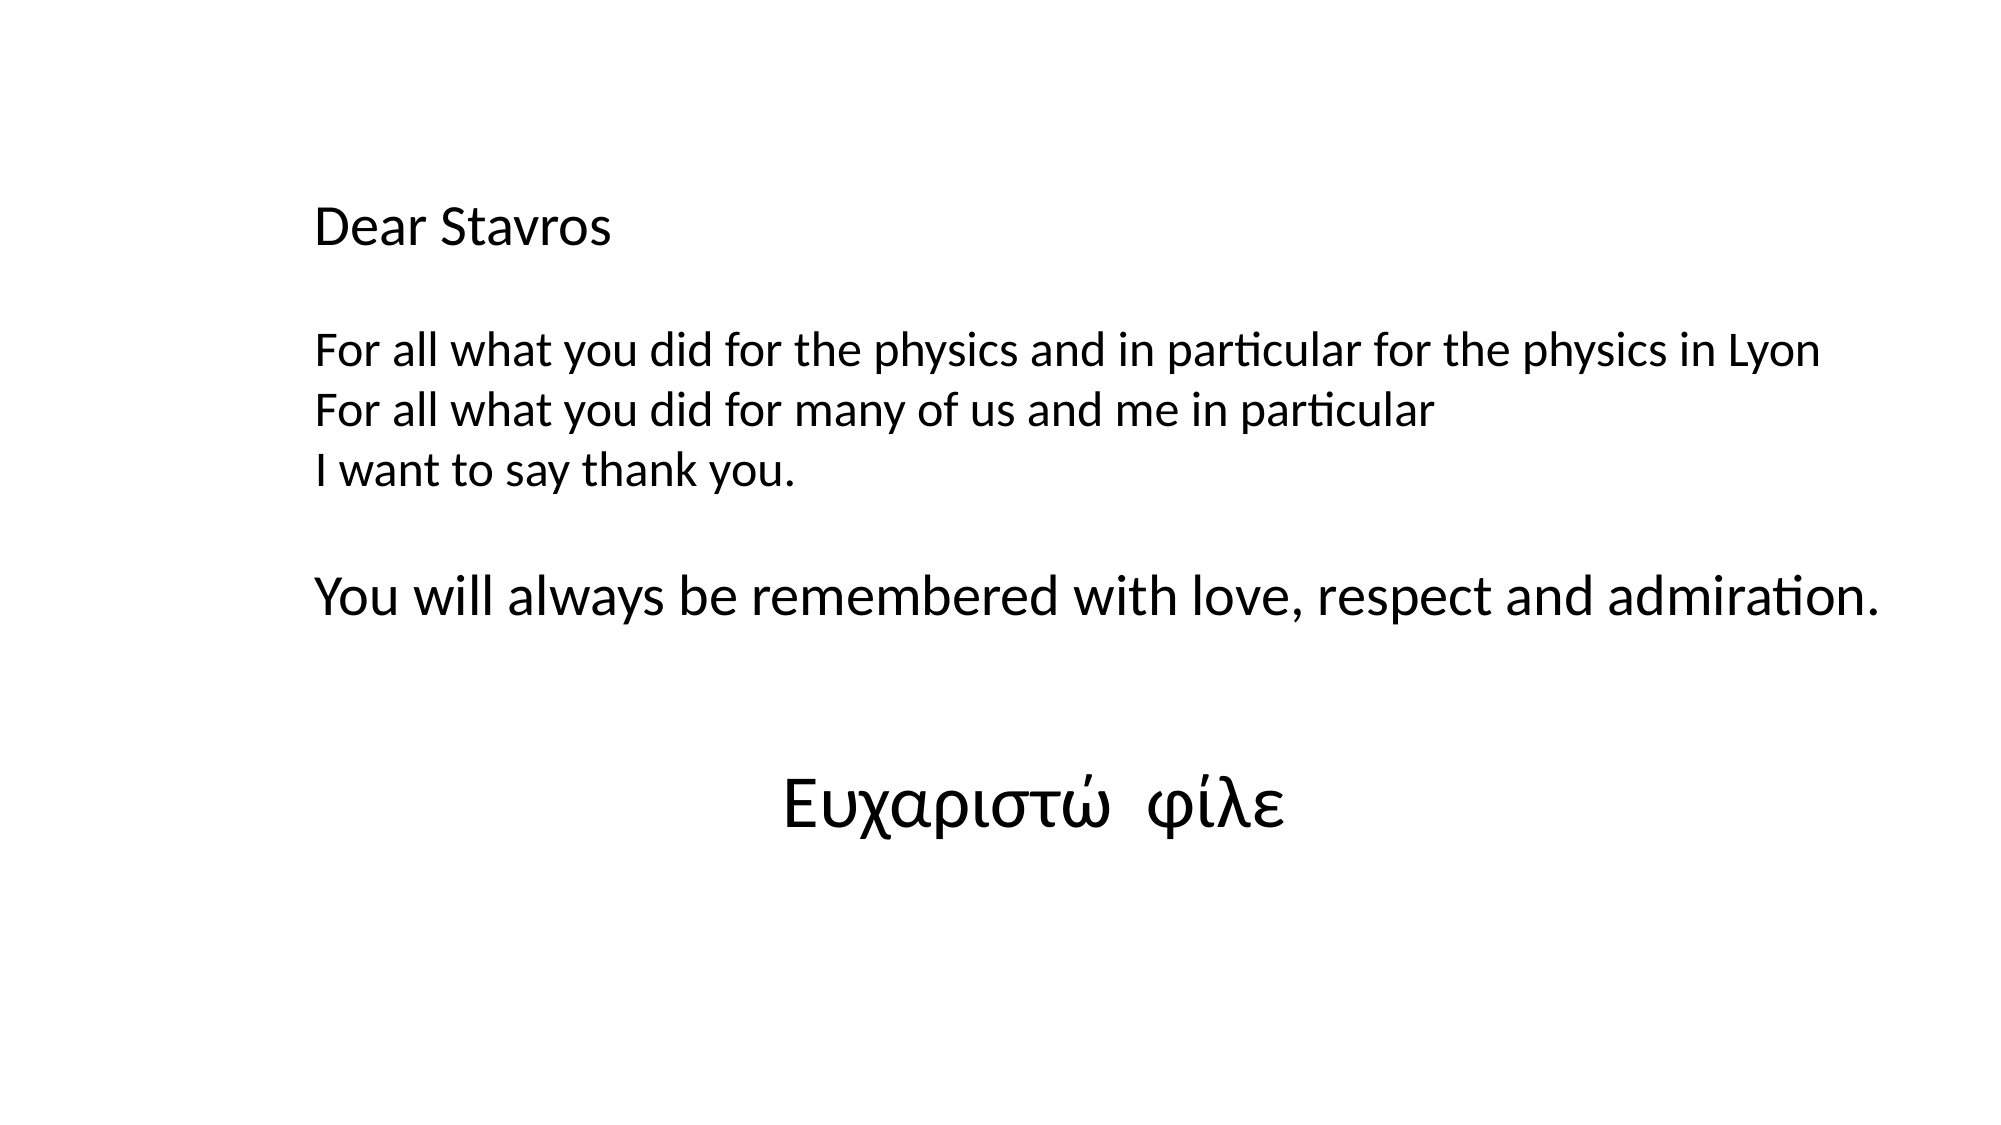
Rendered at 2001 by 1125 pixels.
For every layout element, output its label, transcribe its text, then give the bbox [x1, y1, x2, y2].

text_box Ευχαριστώ φίλε [496, 744, 1504, 850]
text_box Dear Stavros For all what you did for the physics and in particular for the physics in Lyon For all what you did for many of us and me in particular I want to say thank you. You will always be remembered with love, respect and admiration. [299, 179, 1931, 740]
